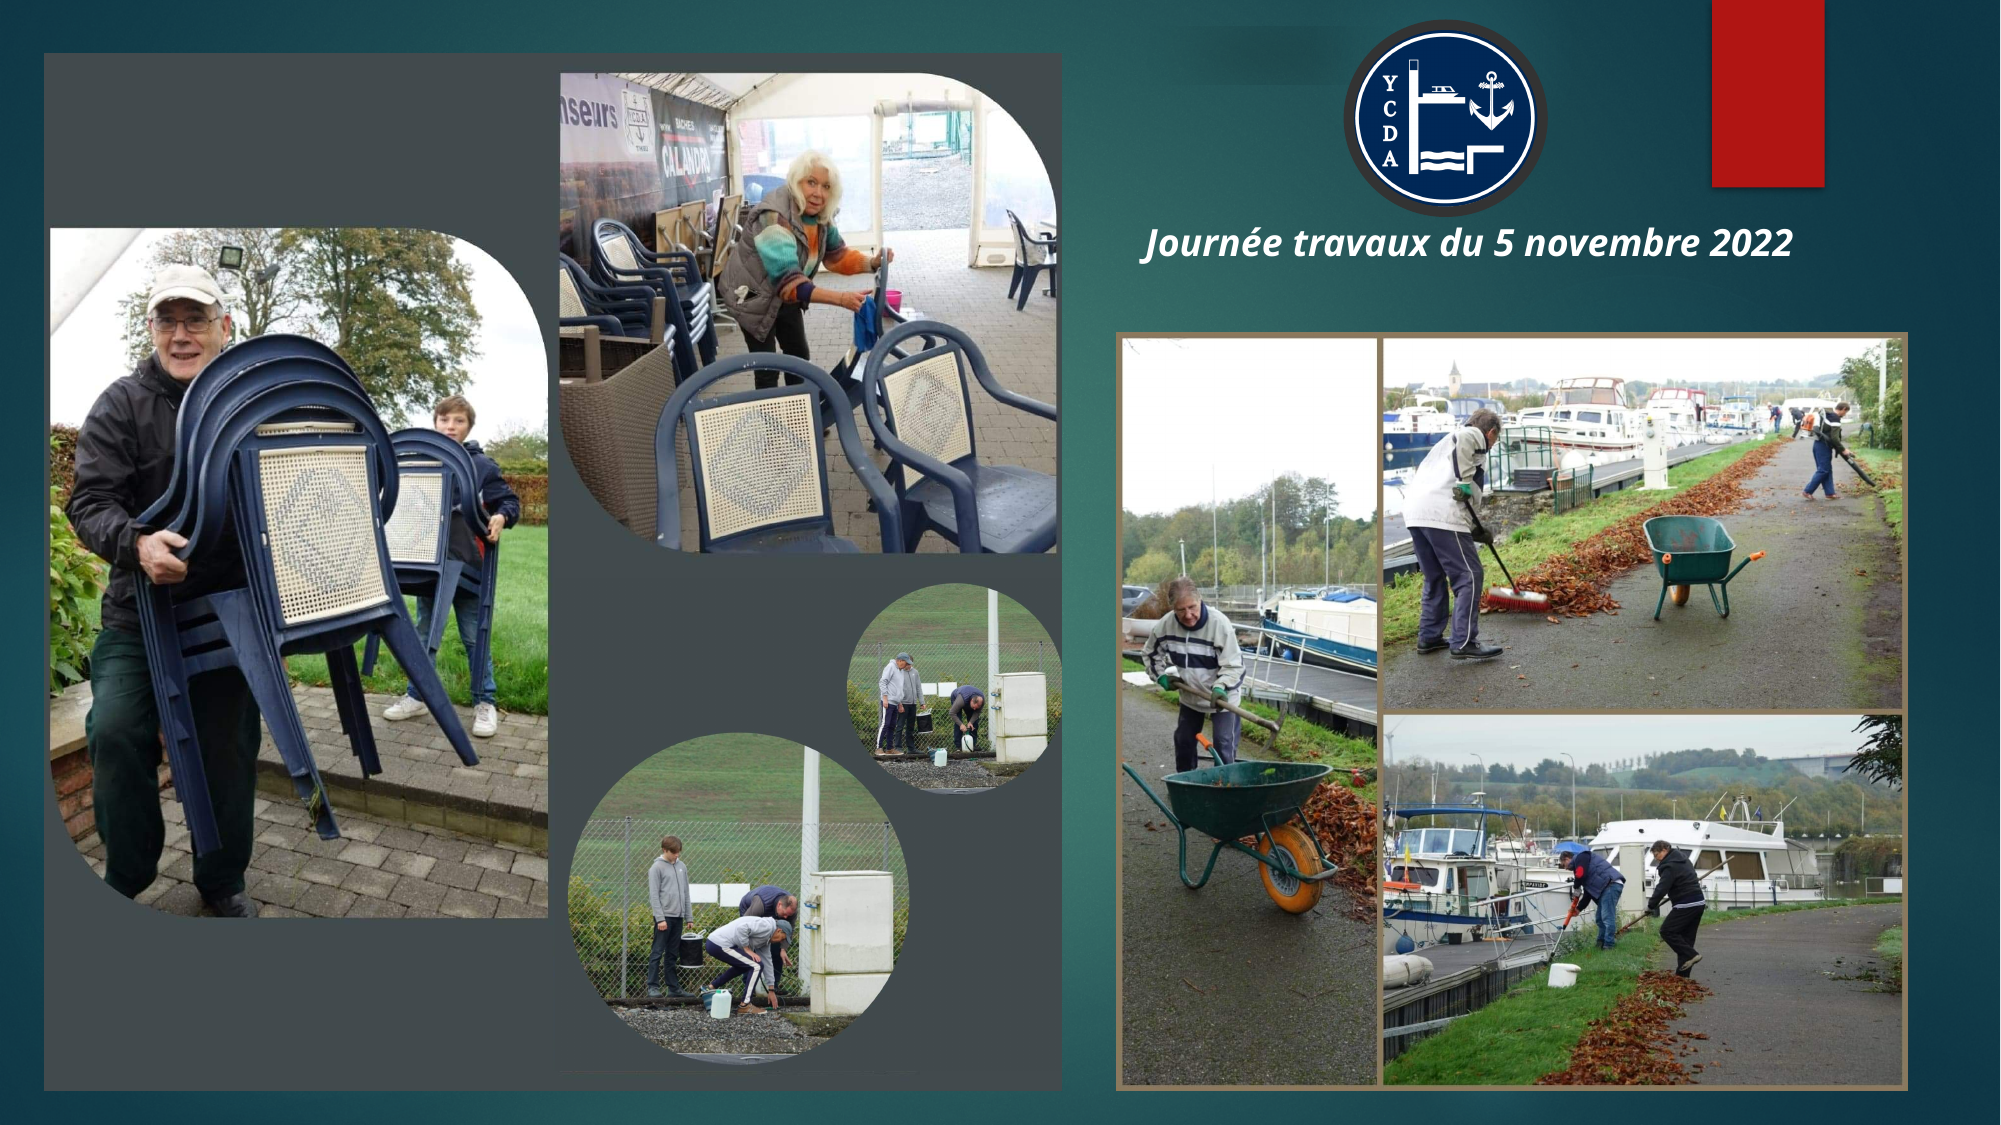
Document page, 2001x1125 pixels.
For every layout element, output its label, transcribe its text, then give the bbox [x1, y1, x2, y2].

picture [1312, 0, 1576, 212]
picture [0, 53, 1062, 1125]
picture [1115, 331, 1908, 1125]
text_box Journée travaux du 5 novembre 2022 [1130, 211, 1872, 272]
